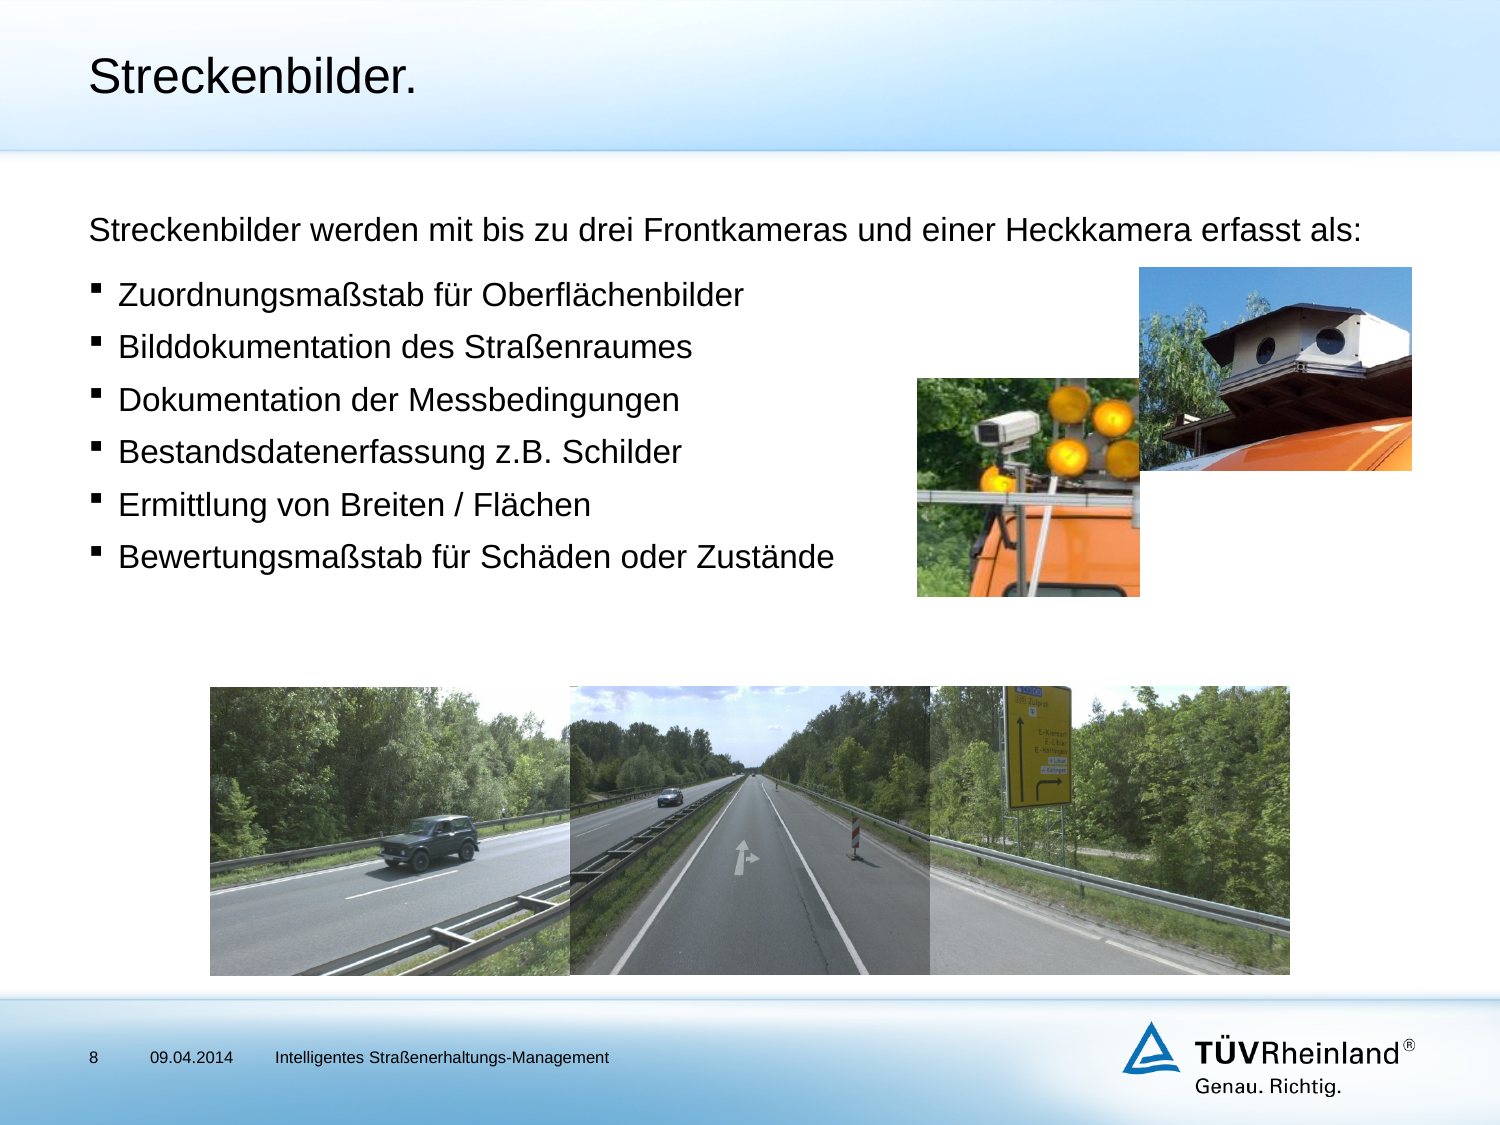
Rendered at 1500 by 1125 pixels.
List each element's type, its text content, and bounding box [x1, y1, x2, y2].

picture [917, 266, 1412, 598]
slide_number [150, 1040, 275, 1100]
picture [0, 0, 1500, 162]
slide_number 8 [37, 1040, 150, 1094]
picture [0, 986, 1500, 1125]
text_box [209, 686, 1291, 977]
footer Intelligentes Straßenerhaltungs-Management [275, 1040, 863, 1125]
title Streckenbilder. [88, 0, 1409, 147]
list Streckenbilder werden mit bis zu drei Frontkameras und einer Heckkamera erfasst als: Zuordnungsmaßstab für Oberflächenbilder Bilddokumentation des Straßenraumes Dokumentation der Messbedingungen Bestandsdatenerfassung z.B. Schilder Ermittlung von Breiten / Flächen Bewertungsmaßstab für Schäden oder Zustände [88, 208, 1409, 953]
